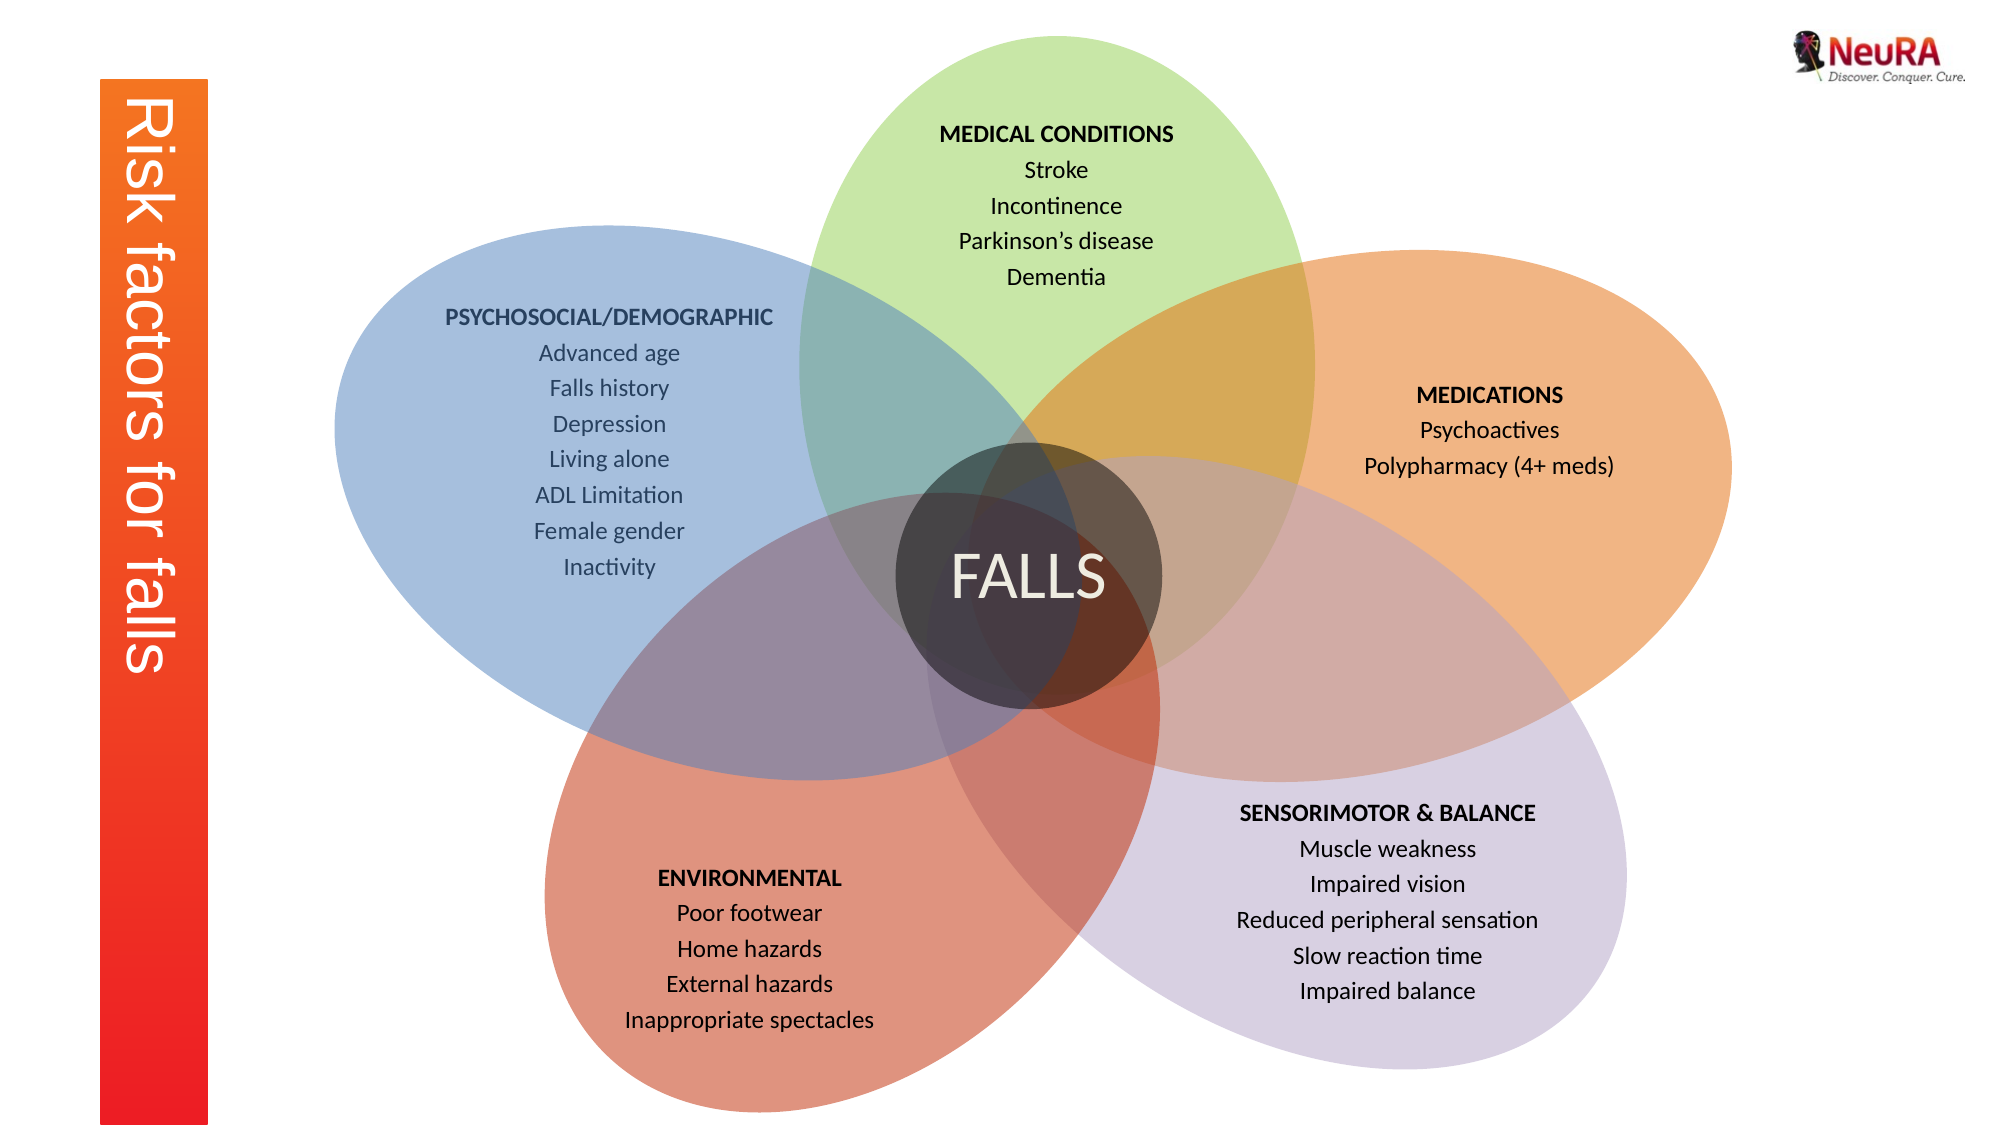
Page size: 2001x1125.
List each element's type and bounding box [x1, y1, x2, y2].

text_box [65, 6, 1875, 1125]
text_box [895, 442, 1163, 710]
picture [1792, 29, 1965, 85]
